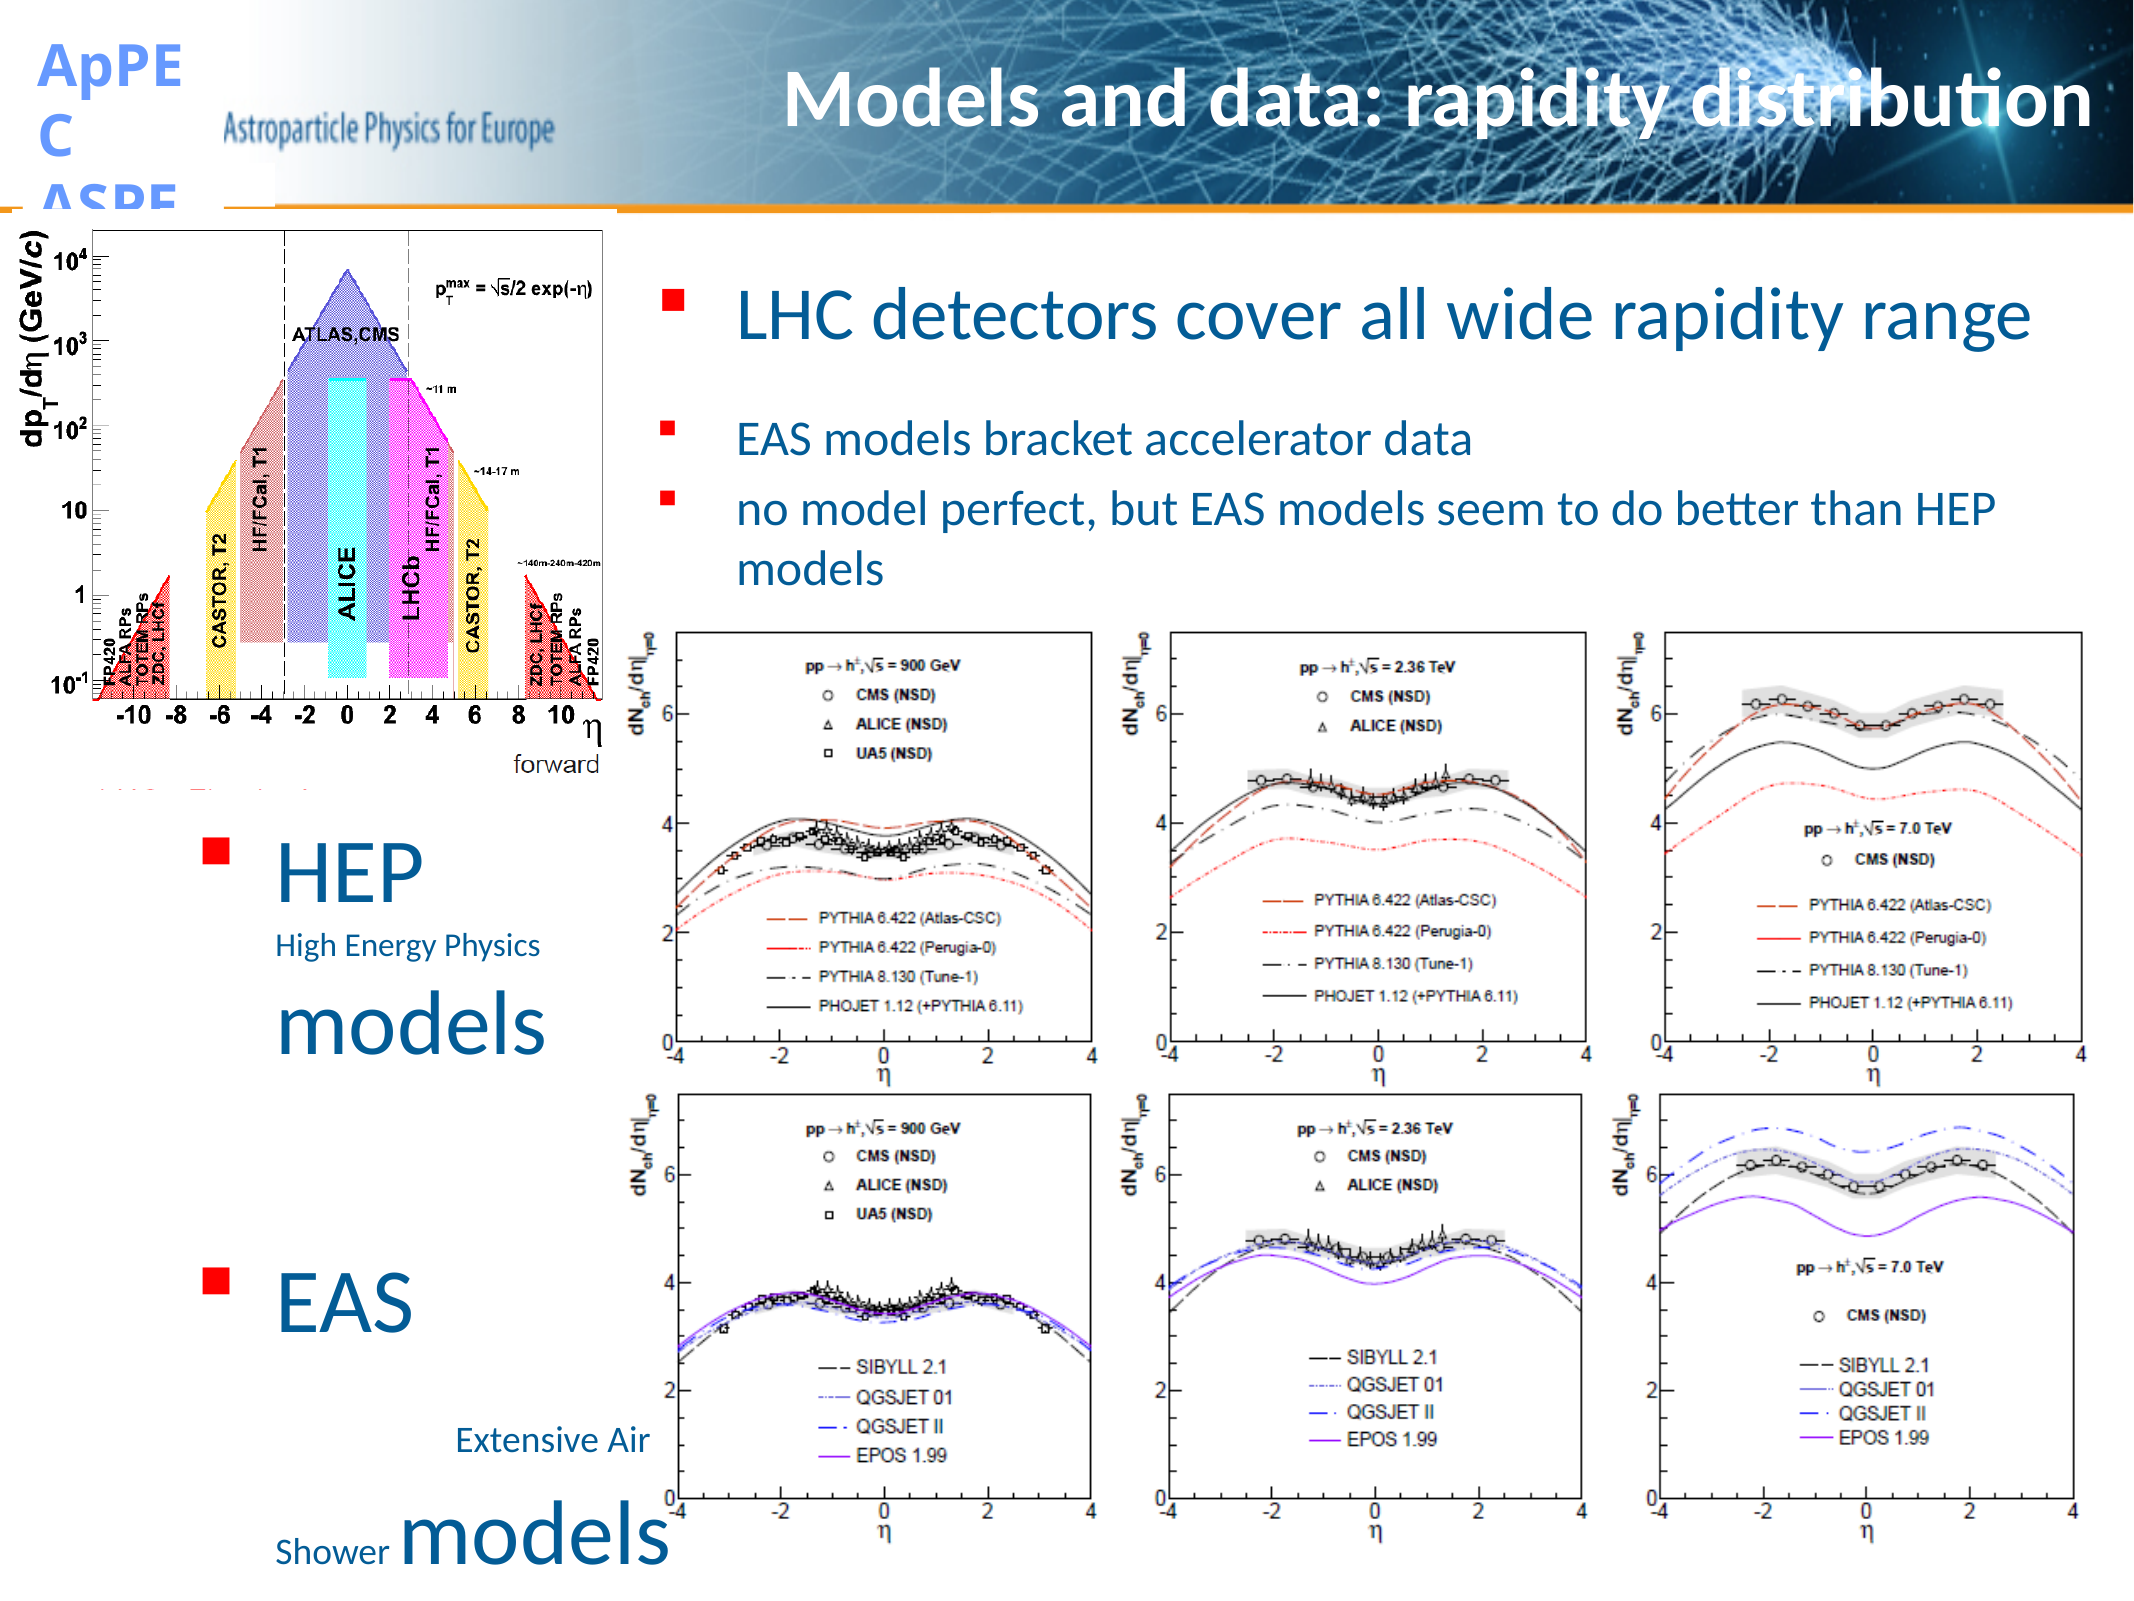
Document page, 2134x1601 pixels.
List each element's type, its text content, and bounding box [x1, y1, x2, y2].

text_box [534, 575, 2134, 1561]
text_box LHC detectors cover all wide rapidity range EAS models bracket accelerator data no model perfect, but EAS models seem to do better than HEP models [641, 256, 2110, 462]
picture [12, 209, 2134, 791]
picture [181, 0, 2134, 206]
text_box Models and data: rapidity distribution [227, 35, 2110, 214]
text_box HEP High Energy Physics models EAS Extensive Air Shower models [180, 799, 529, 1476]
